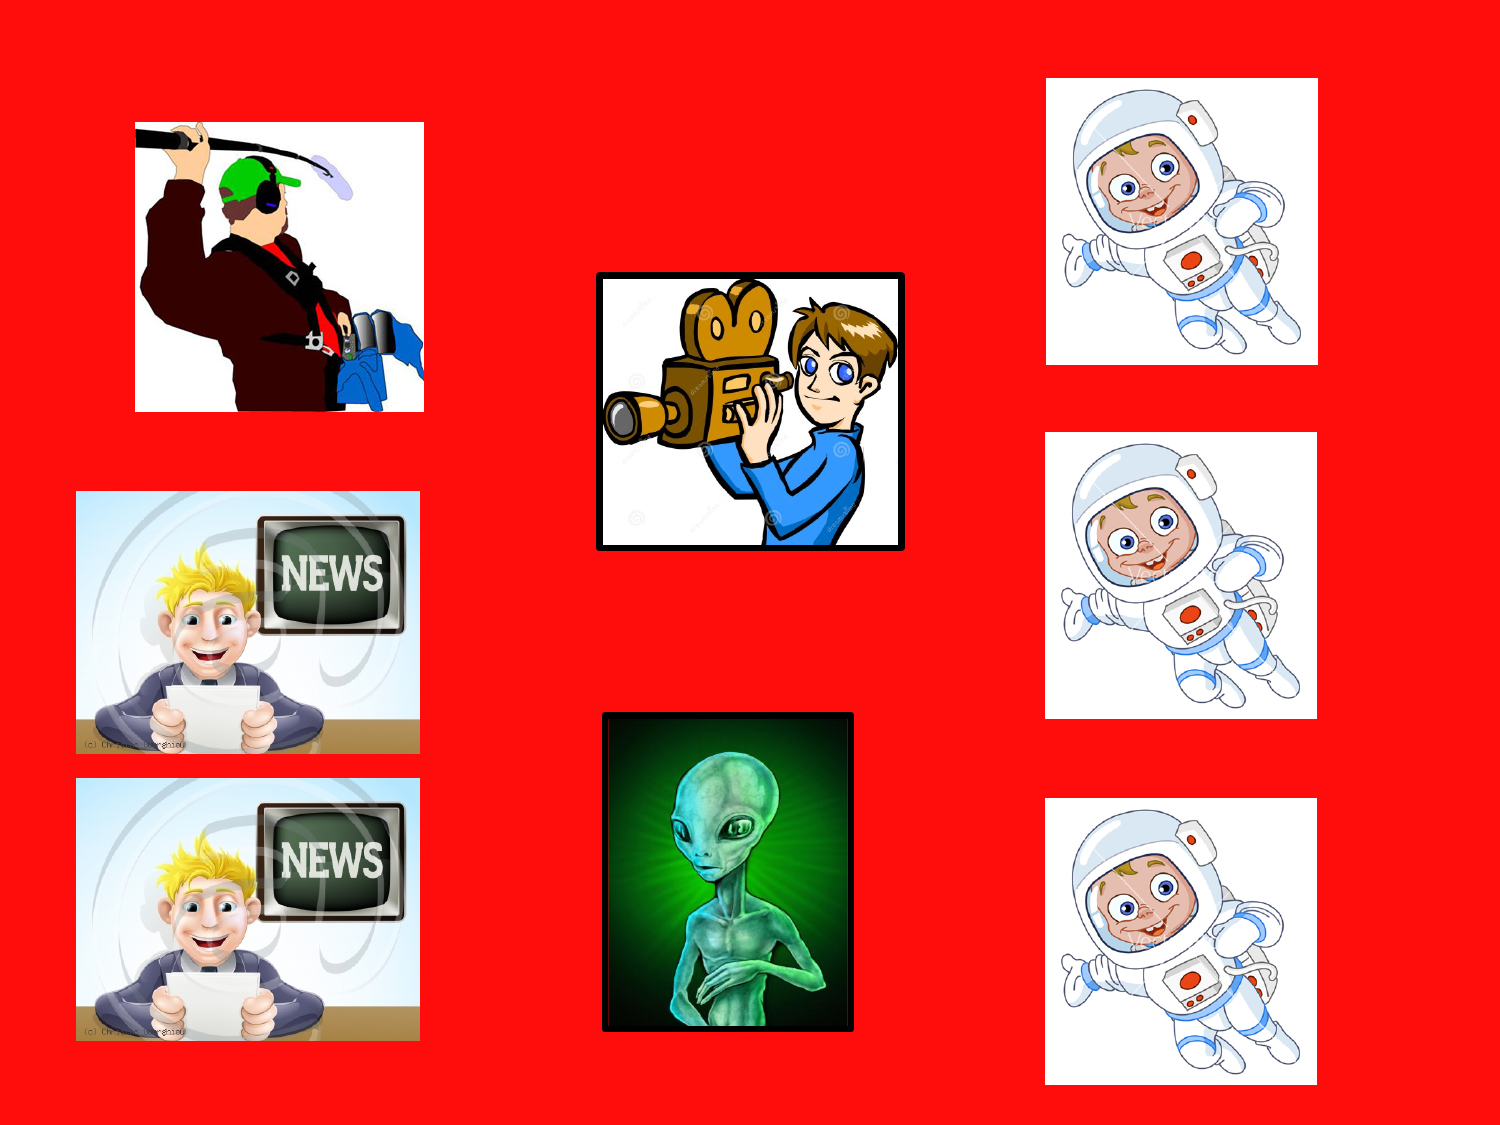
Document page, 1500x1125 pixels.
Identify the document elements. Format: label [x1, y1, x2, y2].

picture [1045, 432, 1318, 719]
picture [1046, 77, 1319, 365]
picture [76, 491, 420, 754]
picture [135, 122, 424, 412]
picture [1045, 798, 1318, 1085]
picture [607, 718, 848, 1026]
picture [602, 278, 899, 545]
picture [76, 778, 420, 1041]
